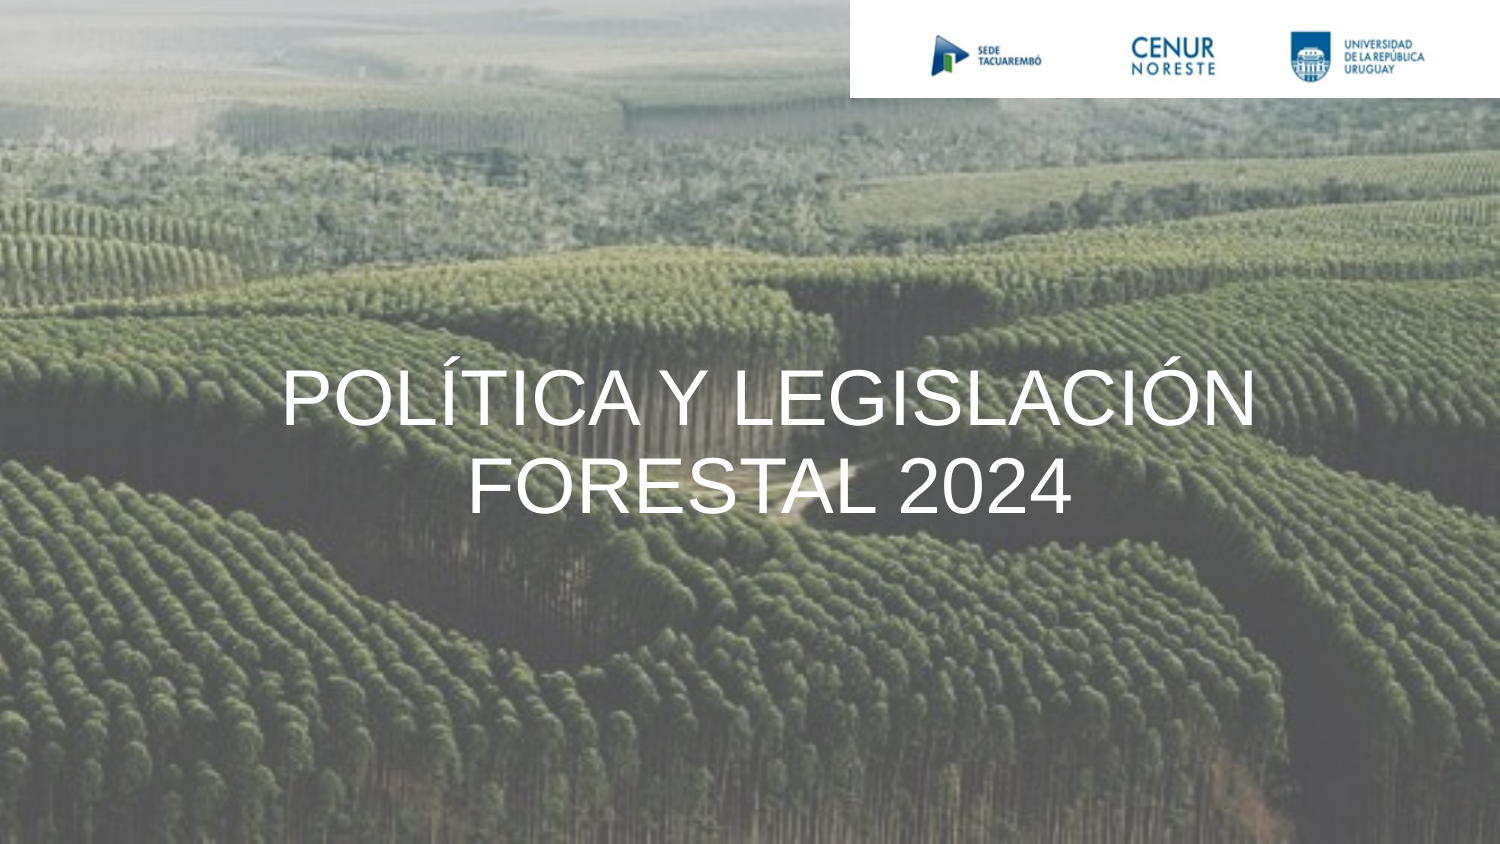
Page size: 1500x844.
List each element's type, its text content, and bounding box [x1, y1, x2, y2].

picture [0, 0, 1500, 844]
title POLÍTICA Y LEGISLACIÓN FORESTAL 2024 [71, 209, 1469, 546]
